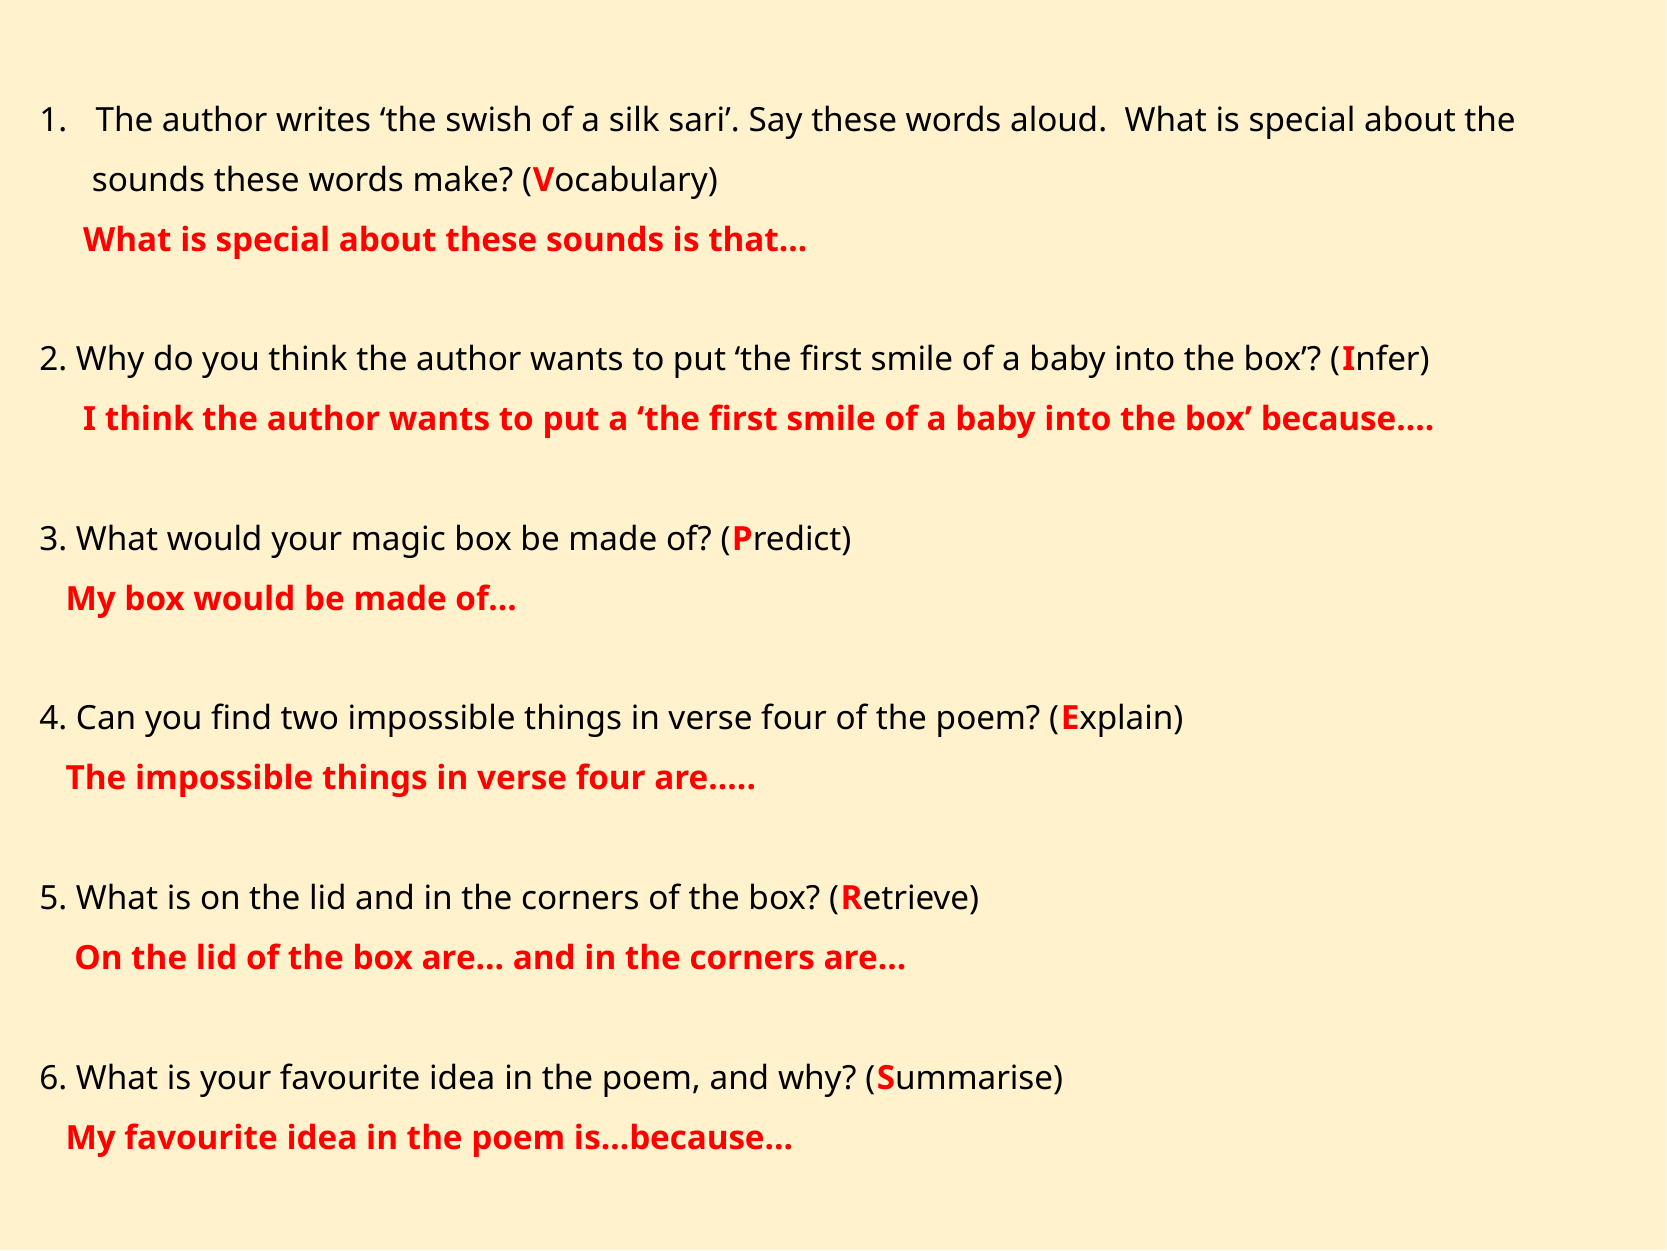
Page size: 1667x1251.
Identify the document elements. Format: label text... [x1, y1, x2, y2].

text_box The author writes ‘the swish of a silk sari’. Say these words aloud. What is special about the sounds these words make? (Vocabulary) What is special about these sounds is that… 2. Why do you think the author wants to put ‘the first smile of a baby into the box’? (Infer) I think the author wants to put a ‘the first smile of a baby into the box’ because…. 3. What would your magic box be made of? (Predict) My box would be made of… 4. Can you find two impossible things in verse four of the poem? (Explain) The impossible things in verse four are….. 5. What is on the lid and in the corners of the box? (Retrieve) On the lid of the box are… and in the corners are… 6. What is your favourite idea in the poem, and why? (Summarise) My favourite idea in the poem is…because… [24, 70, 1639, 1164]
